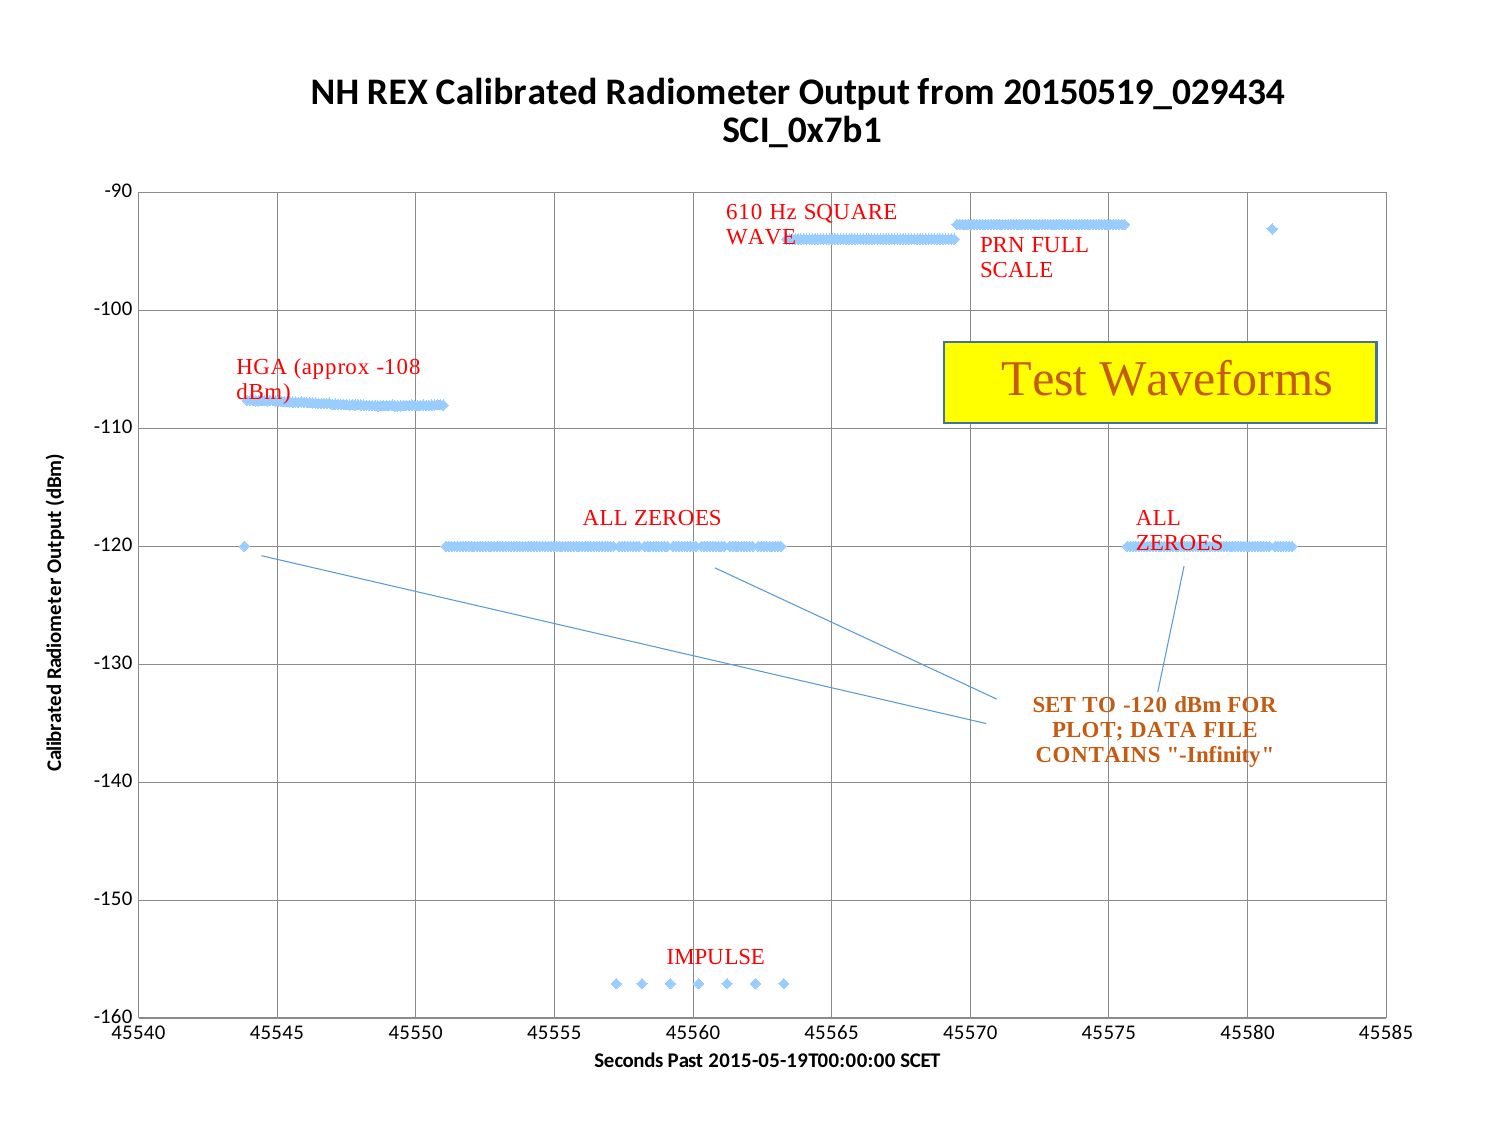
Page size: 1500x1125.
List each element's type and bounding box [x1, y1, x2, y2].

chart [39, 46, 1461, 1079]
